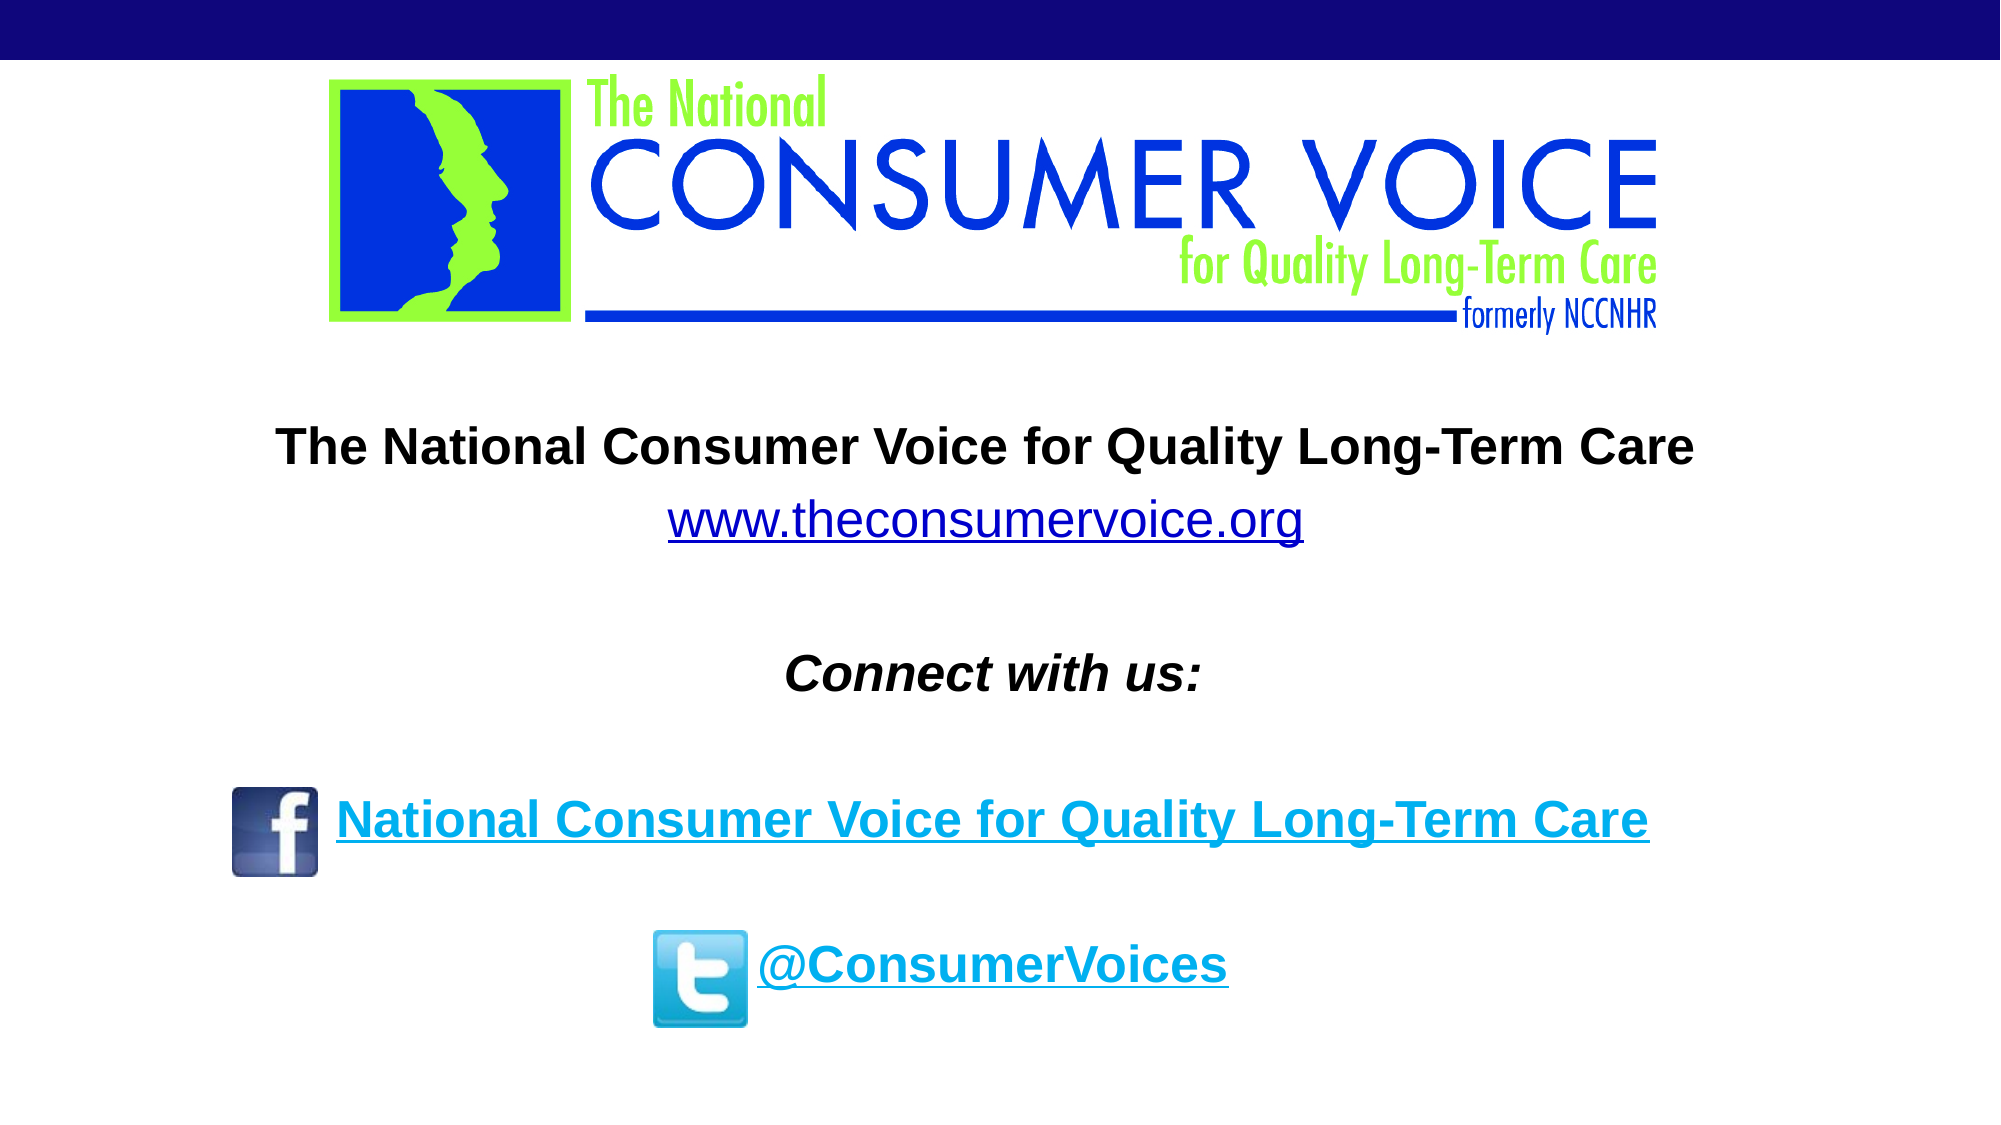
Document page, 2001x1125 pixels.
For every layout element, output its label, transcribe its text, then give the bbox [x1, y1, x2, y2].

picture [232, 787, 319, 877]
list The National Consumer Voice for Quality Long-Term Care www.theconsumervoice.org Connect with us: National Consumer Voice for Quality Long-Term Care @ConsumerVoices [37, 334, 1949, 1097]
picture [652, 929, 748, 1029]
picture [329, 74, 1656, 335]
